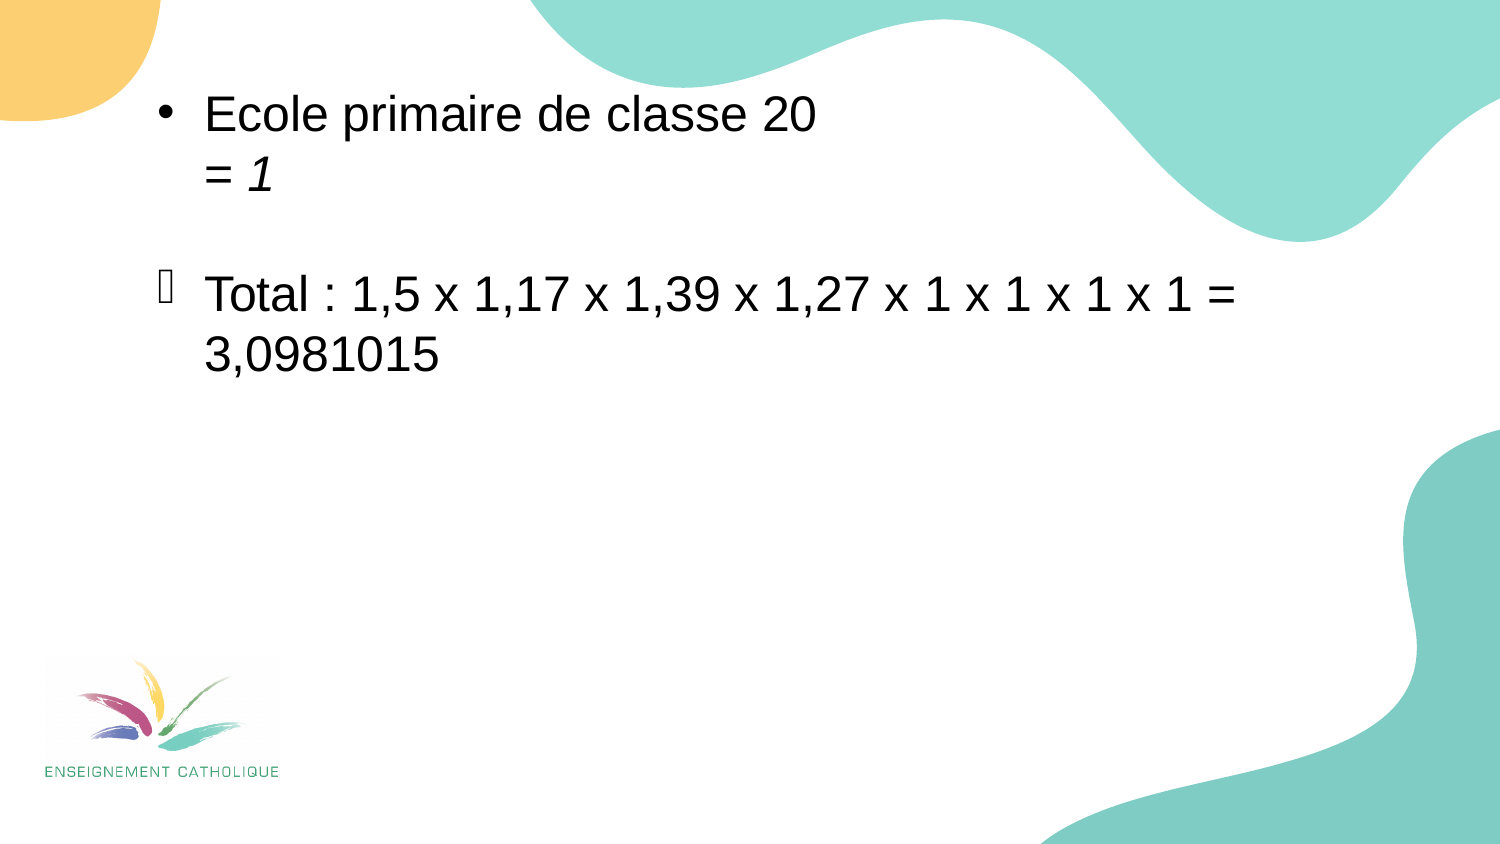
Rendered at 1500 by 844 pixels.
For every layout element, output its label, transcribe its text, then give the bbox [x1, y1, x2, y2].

text_box [530, 0, 1500, 235]
subtitle Ecole primaire de classe 20 = 1 Total : 1,5 x 1,17 x 1,39 x 1,27 x 1 x 1 x 1 x 1 = 3,0981015 [142, 66, 1337, 749]
